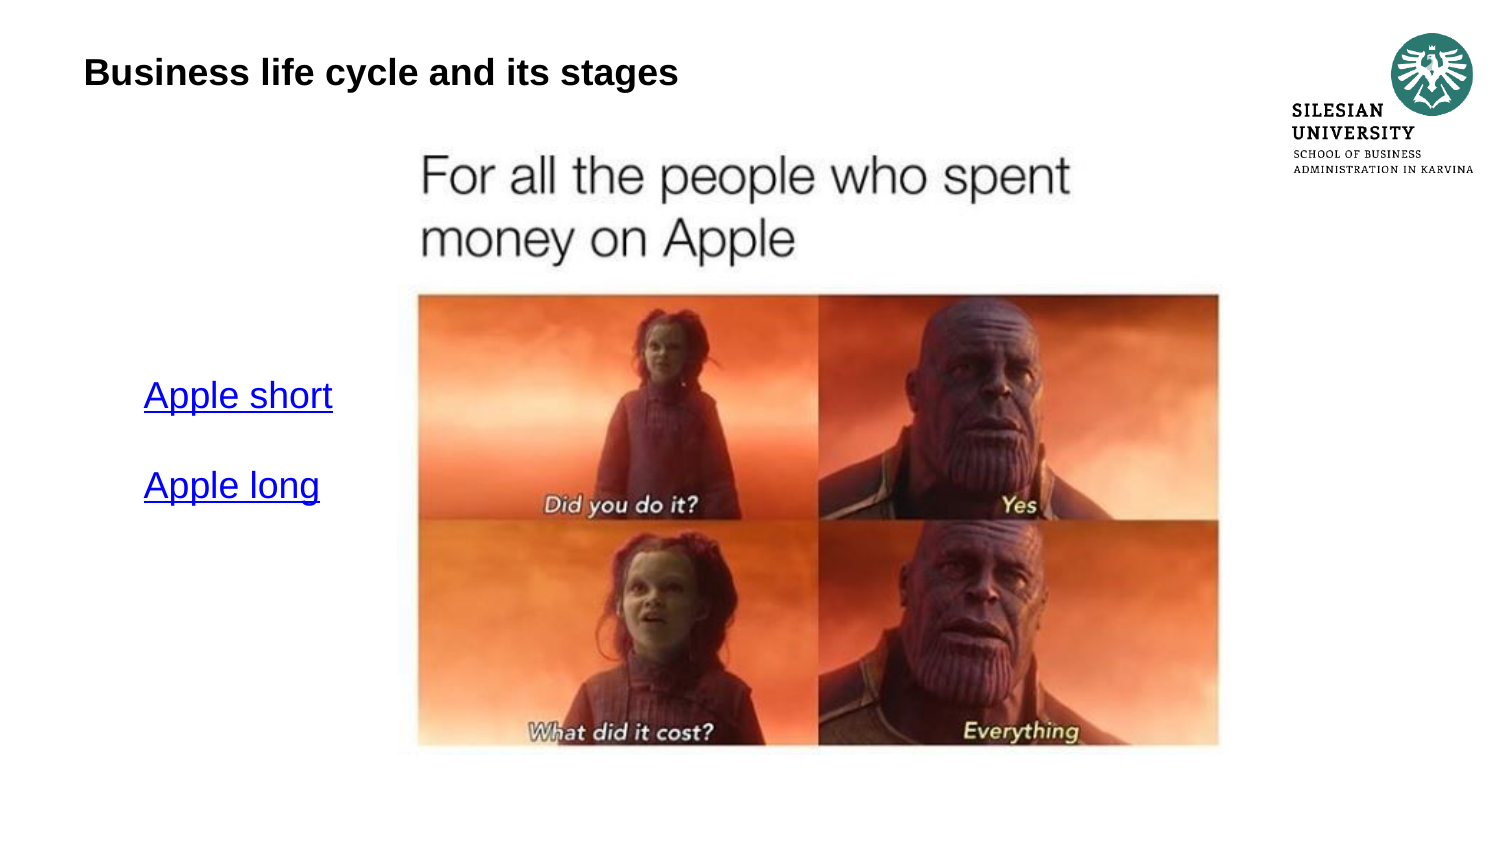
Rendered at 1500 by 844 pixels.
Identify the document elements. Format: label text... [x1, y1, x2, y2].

text_box Apple short Apple long [128, 363, 348, 514]
text_box Business life cycle and its stages [68, 40, 695, 101]
picture [396, 123, 1243, 756]
picture [1292, 33, 1474, 173]
text_box [30, 23, 590, 87]
